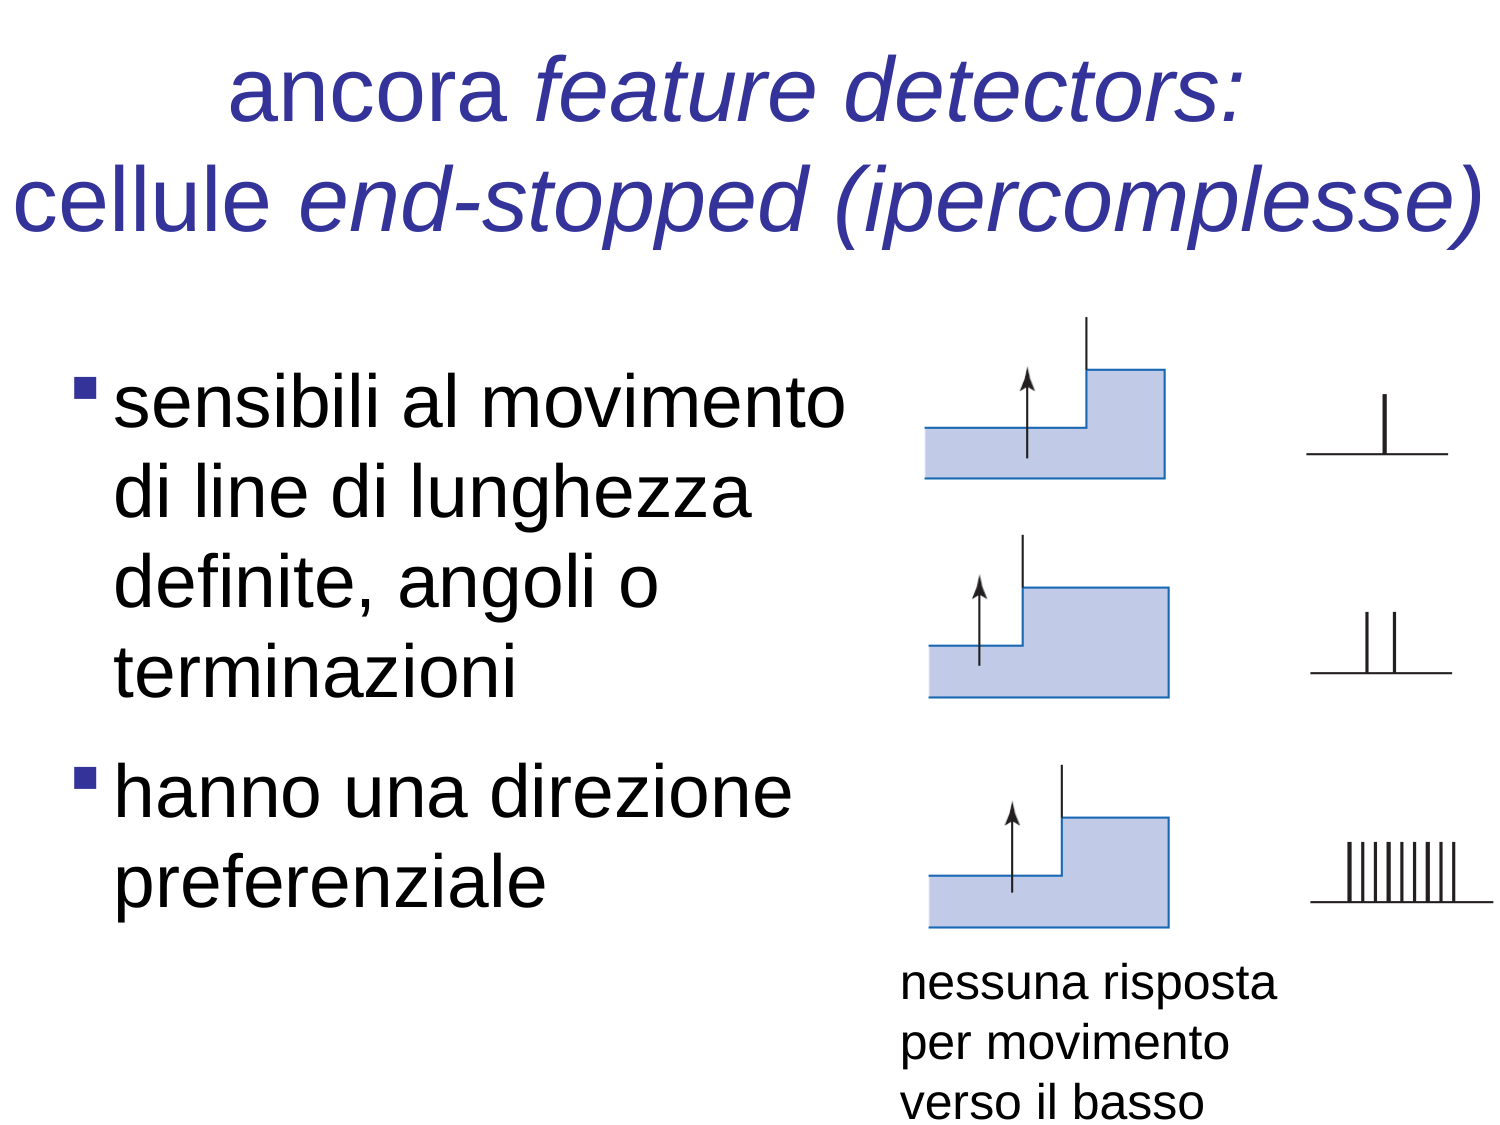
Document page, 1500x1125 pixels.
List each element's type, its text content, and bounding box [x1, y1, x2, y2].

text_box ancora feature detectors: cellule end-stopped (ipercomplesse) [0, 22, 1500, 258]
picture [895, 296, 1500, 508]
text_box nessuna risposta per movimento verso il basso [885, 942, 1337, 1125]
picture [885, 530, 1500, 939]
text_box sensibili al movimento di line di lunghezza definite, angoli o terminazioni hanno una direzione preferenziale [54, 345, 886, 931]
